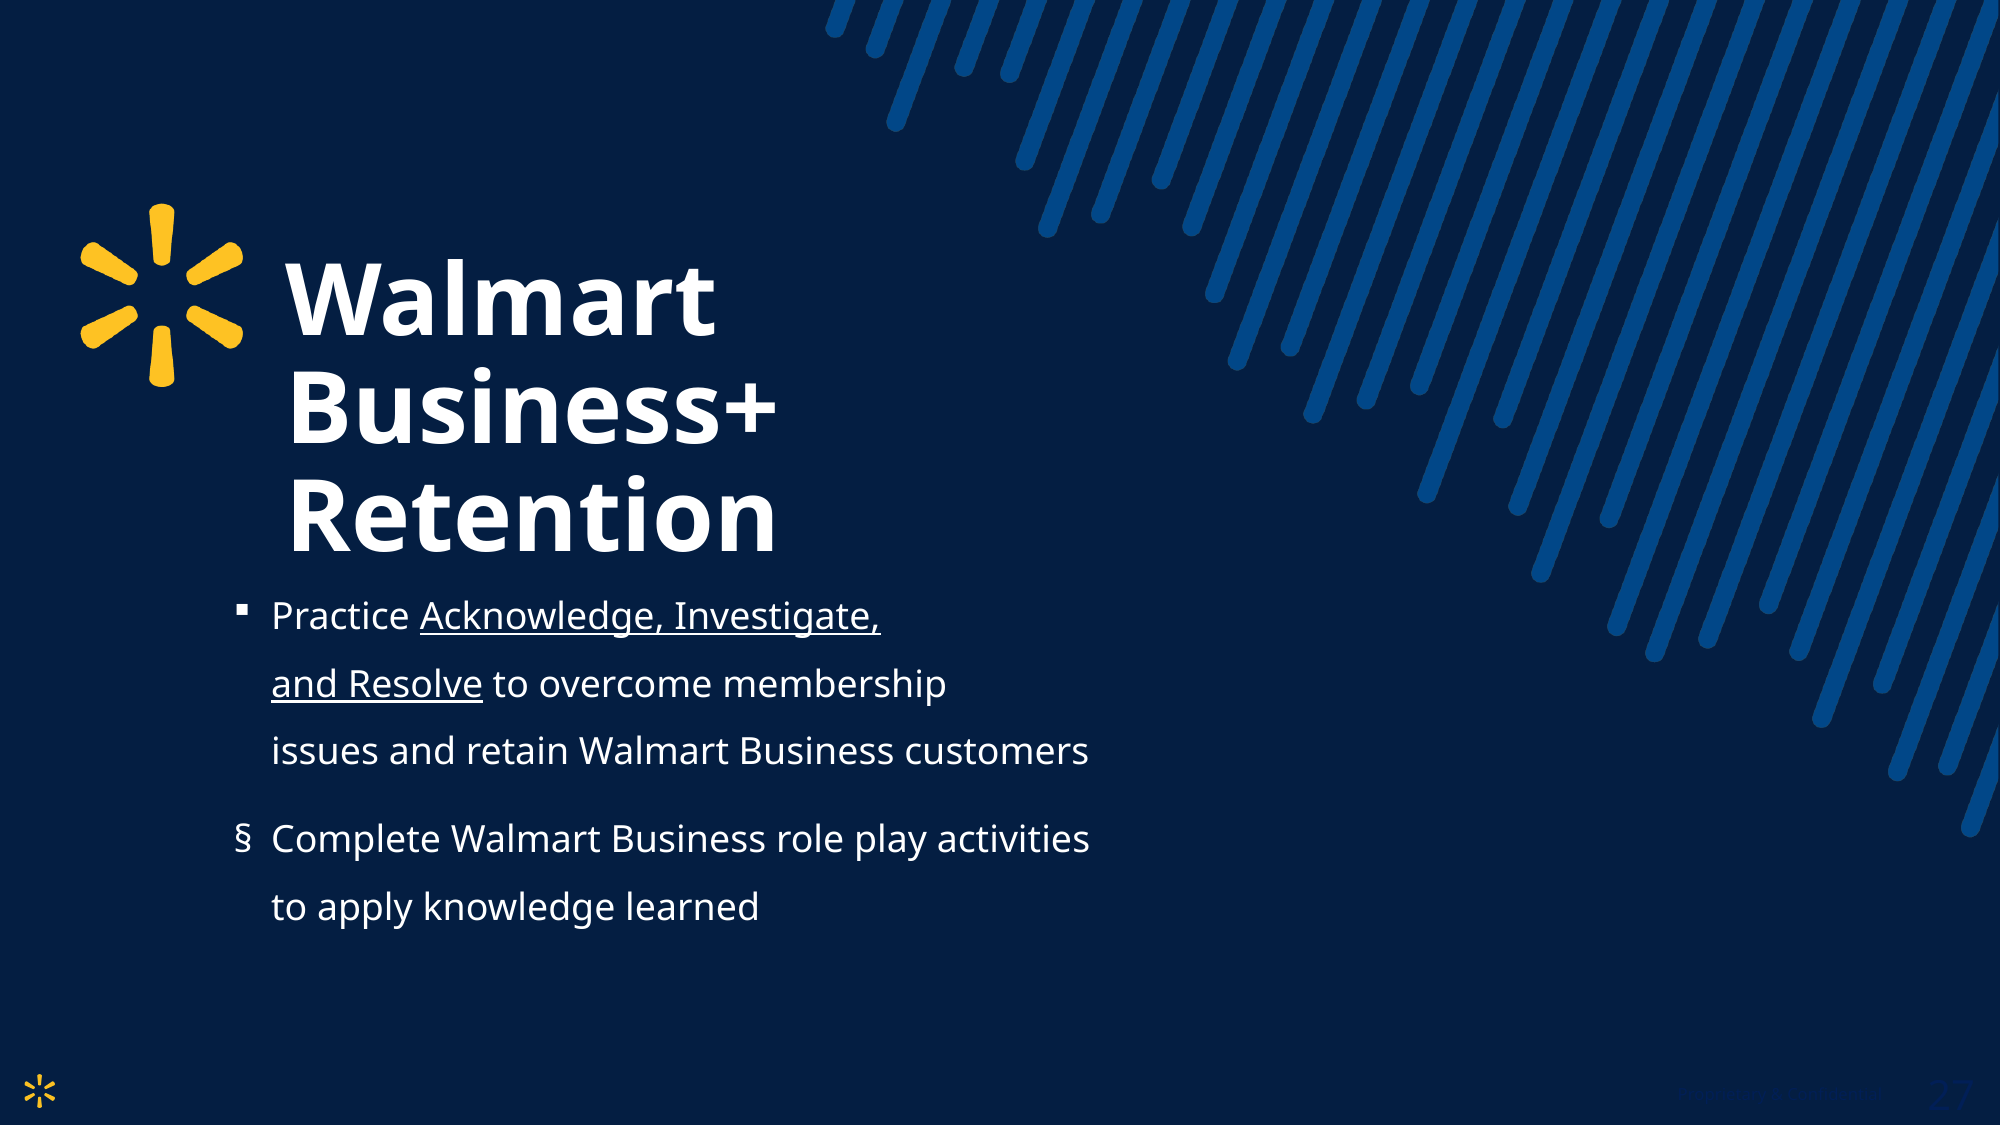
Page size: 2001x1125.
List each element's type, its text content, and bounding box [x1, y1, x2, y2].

text_box Practice Acknowledge, Investigate, and Resolve to overcome membership issues and retain Walmart Business customers Complete Walmart Business role play activities to apply knowledge learned [218, 562, 1148, 1030]
picture [24, 1074, 55, 1108]
picture [80, 203, 243, 387]
picture [481, 0, 1999, 854]
title Walmart Business+ Retention [270, 242, 1200, 485]
